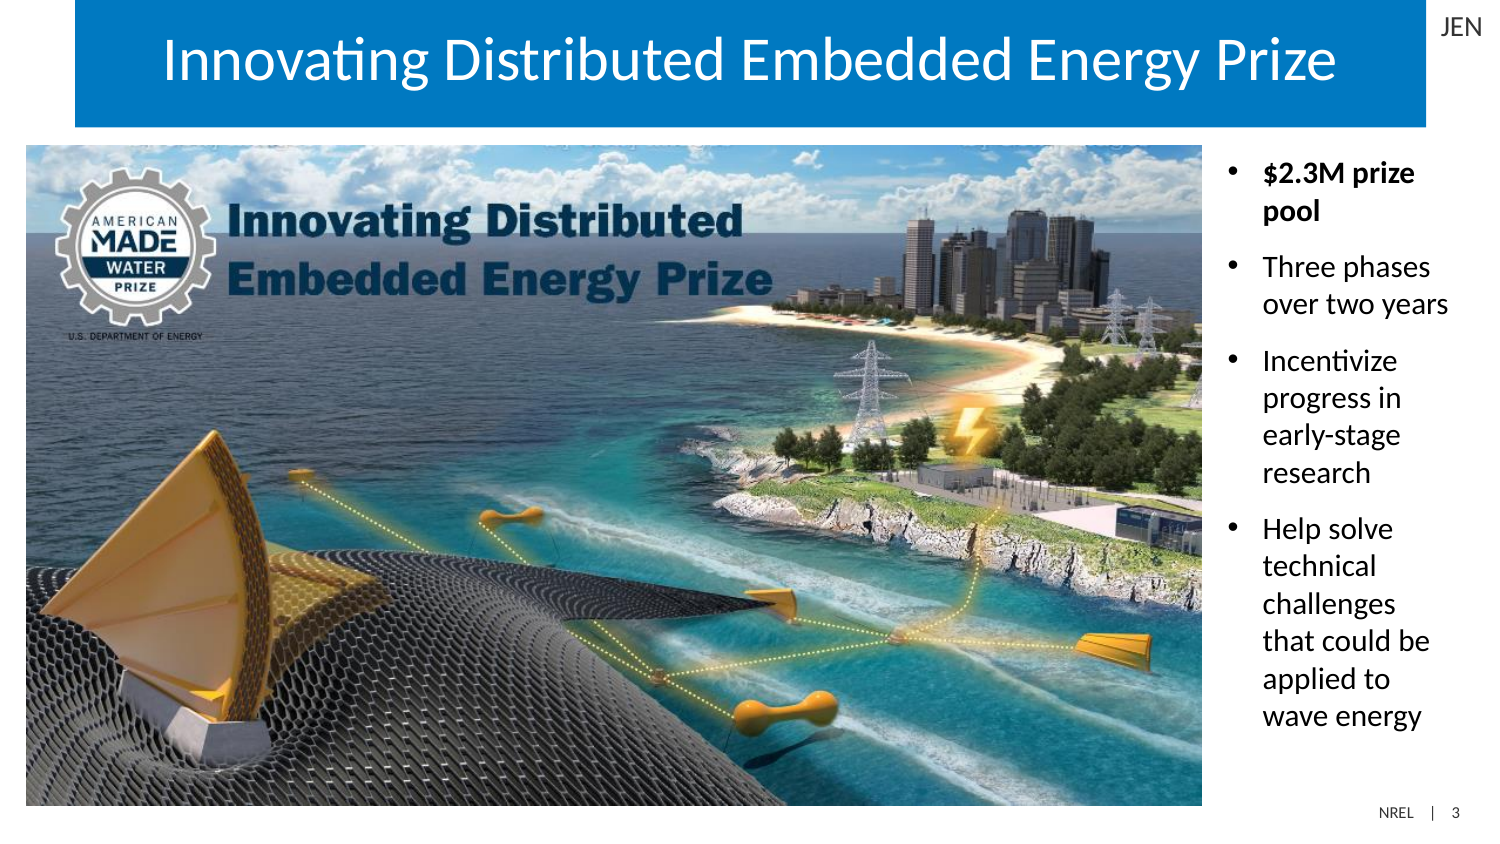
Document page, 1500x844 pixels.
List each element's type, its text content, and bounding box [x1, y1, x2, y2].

title Innovating Distributed Embedded Energy Prize [75, 0, 1427, 128]
picture [26, 144, 1202, 807]
text_box JEN [1426, 0, 1500, 50]
text_box $2.3M prize pool Three phases over two years Incentivize progress in early-stage research Help solve technical challenges that could be applied to wave energy [1212, 145, 1465, 741]
